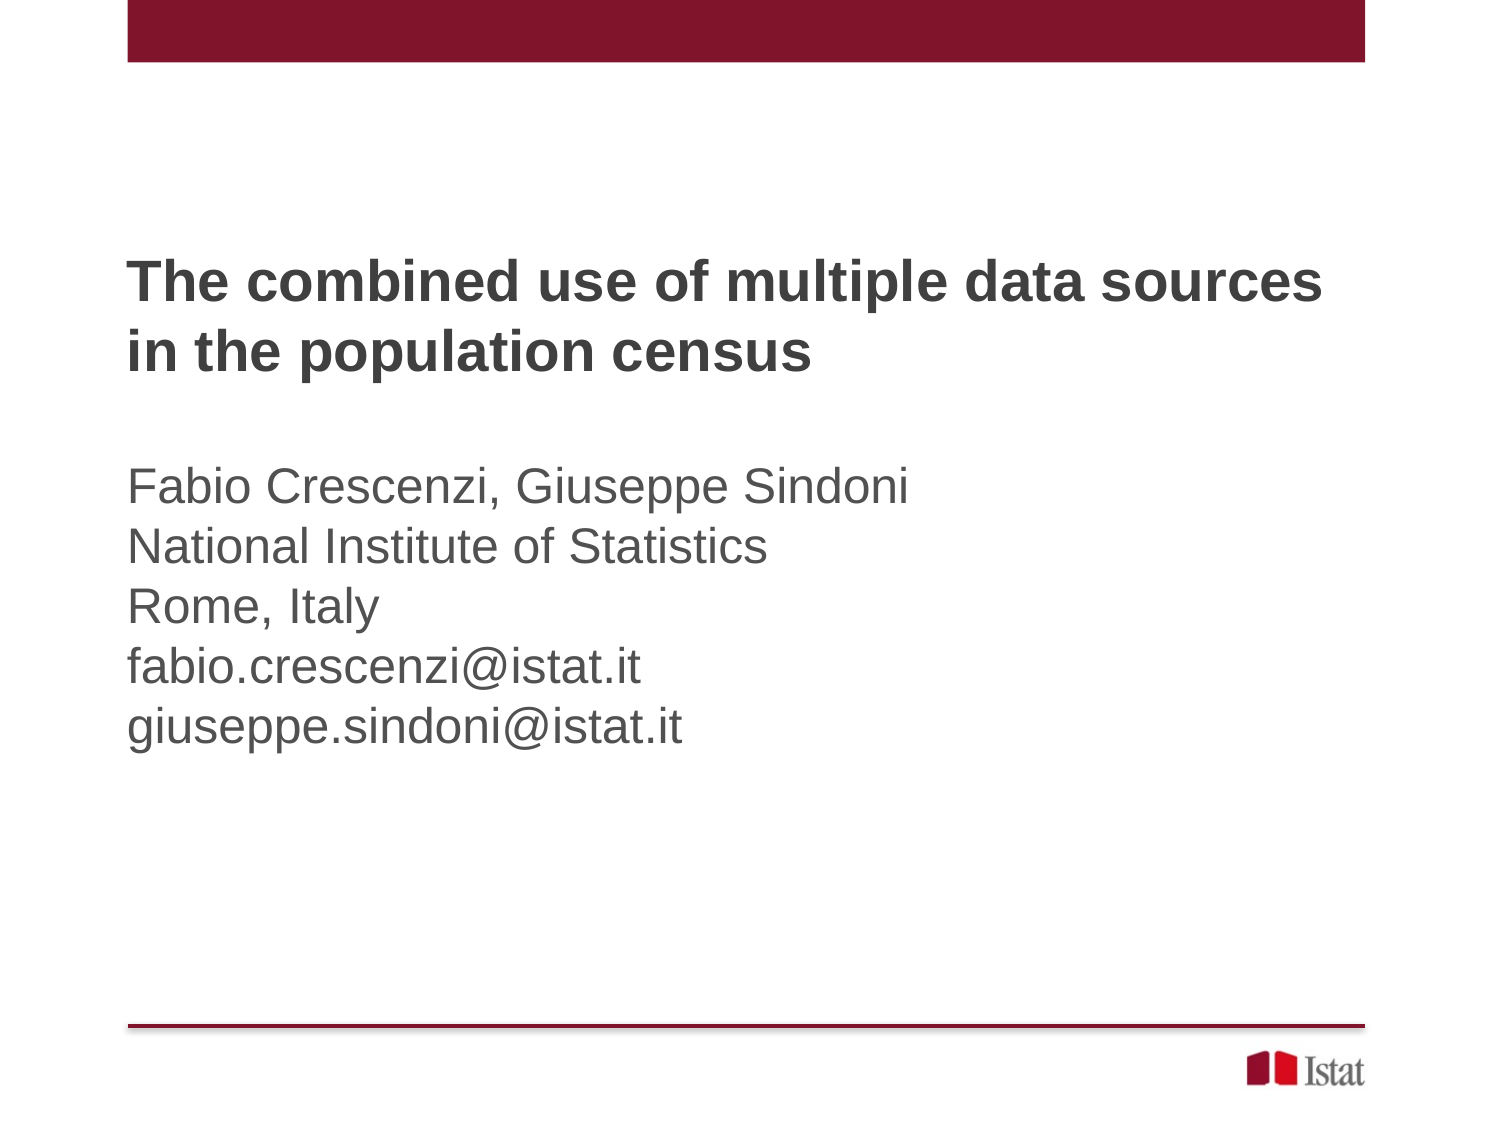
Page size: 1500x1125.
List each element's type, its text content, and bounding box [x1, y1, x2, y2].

picture [1239, 1040, 1373, 1097]
text_box The combined use of multiple data sources in the population census Fabio Crescenzi, Giuseppe Sindoni National Institute of Statistics Rome, Italy fabio.crescenzi@istat.it giuseppe.sindoni@istat.it [112, 236, 1351, 1026]
